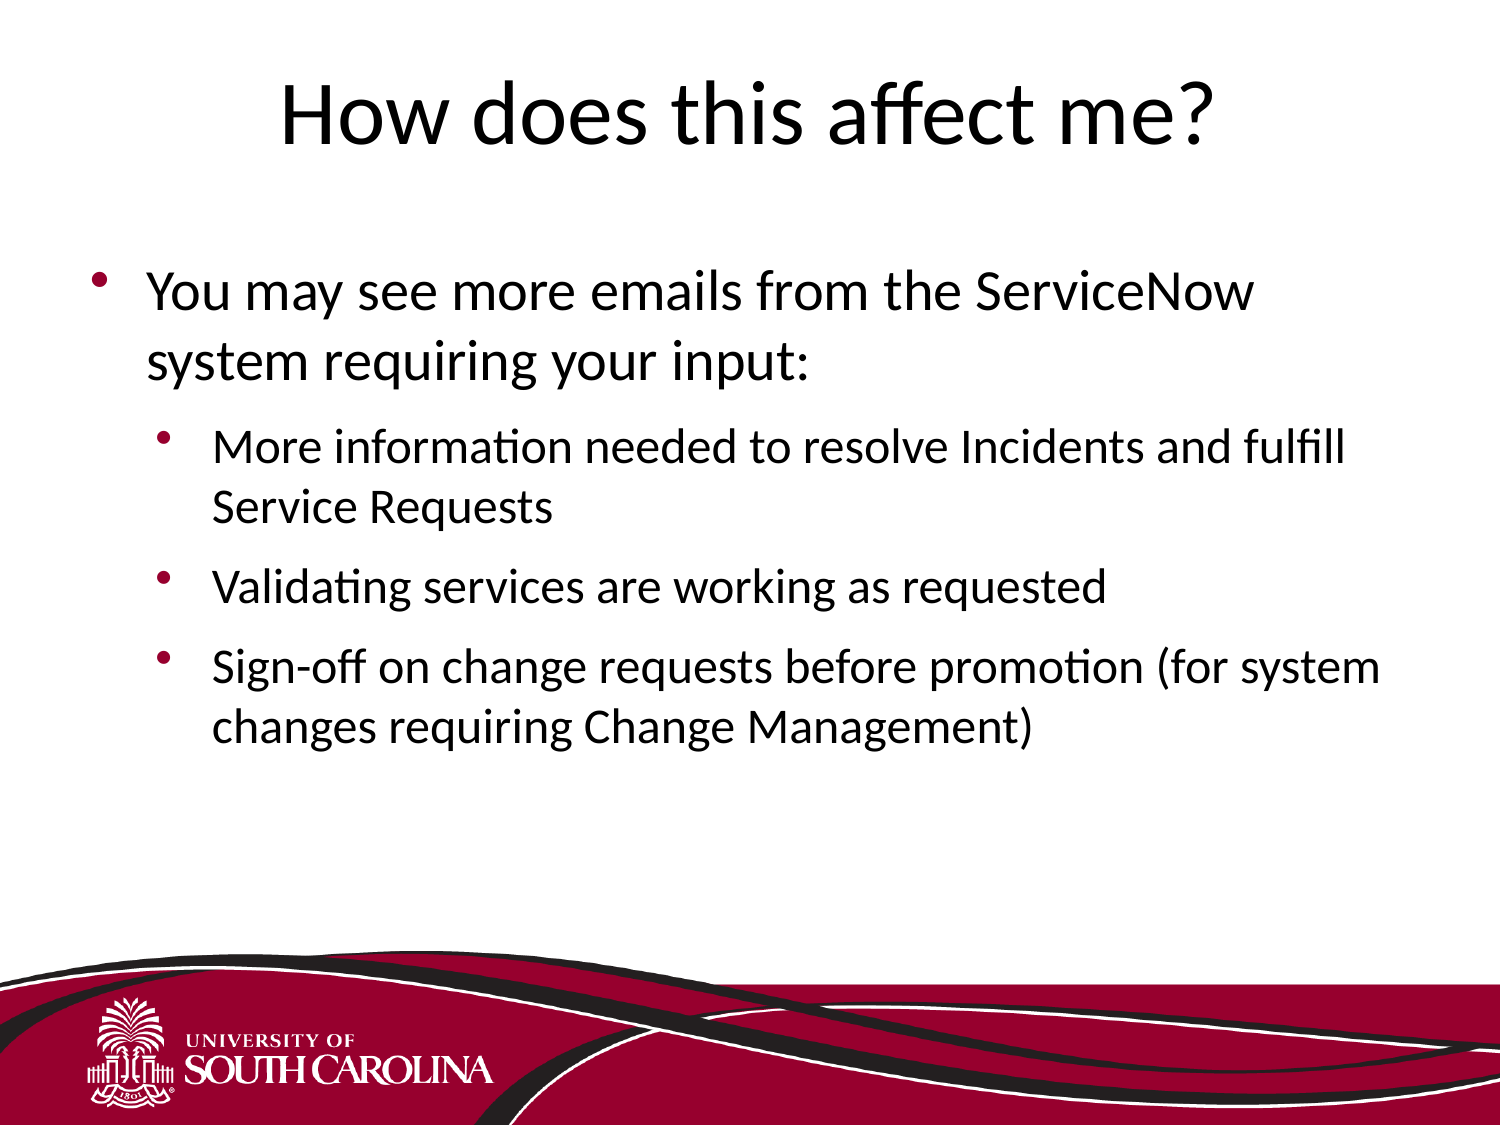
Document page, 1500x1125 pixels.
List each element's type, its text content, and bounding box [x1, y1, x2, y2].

title How does this affect me? [75, 45, 1425, 233]
picture [0, 951, 1500, 1125]
list You may see more emails from the ServiceNow system requiring your input: More information needed to resolve Incidents and fulfill Service Requests Validating services are working as requested Sign-off on change requests before promotion (for system changes requiring Change Management) [75, 244, 1425, 881]
